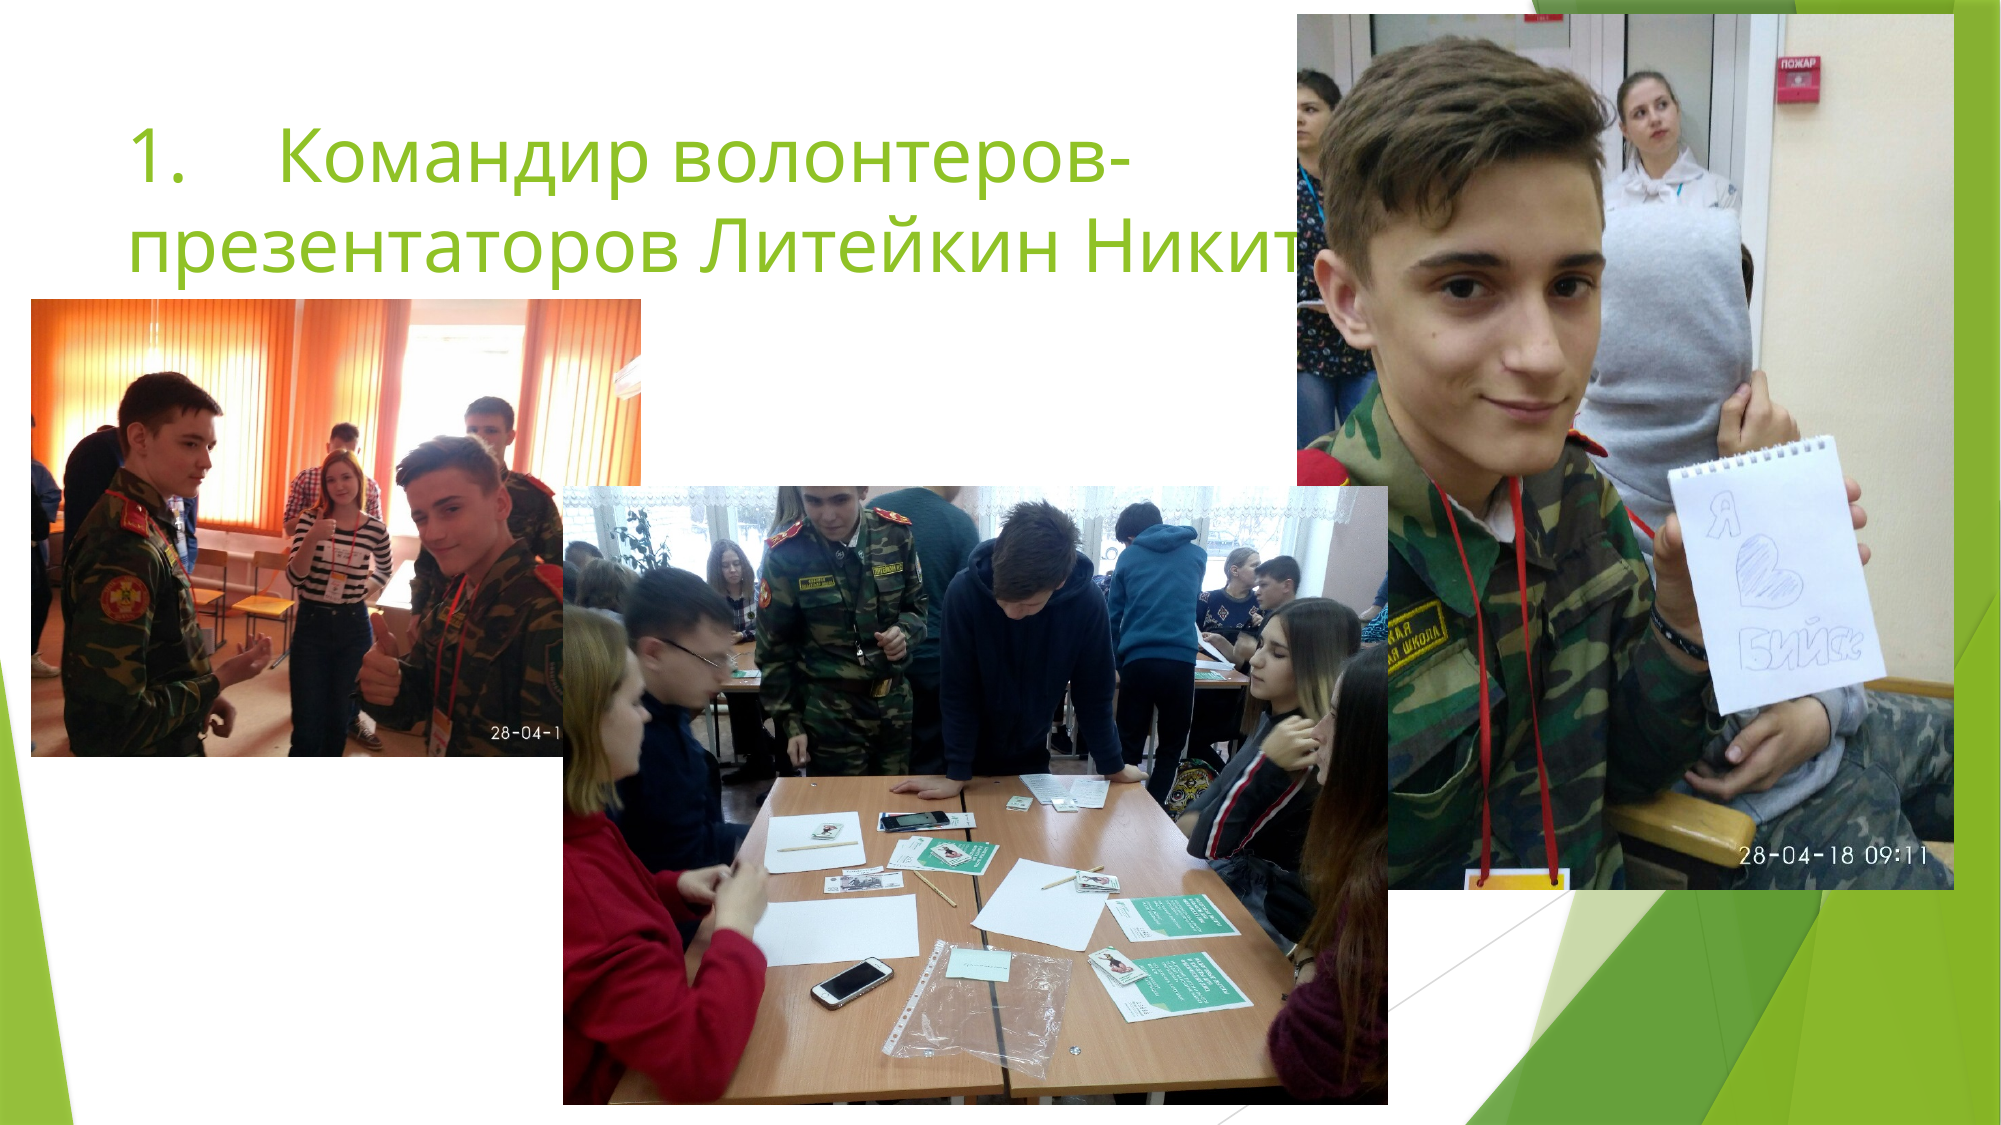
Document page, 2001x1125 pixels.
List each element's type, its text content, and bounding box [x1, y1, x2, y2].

picture [562, 14, 1954, 1106]
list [31, 298, 642, 757]
title 1. Командир волонтеров- презентаторов Литейкин Никита [111, 99, 1292, 317]
